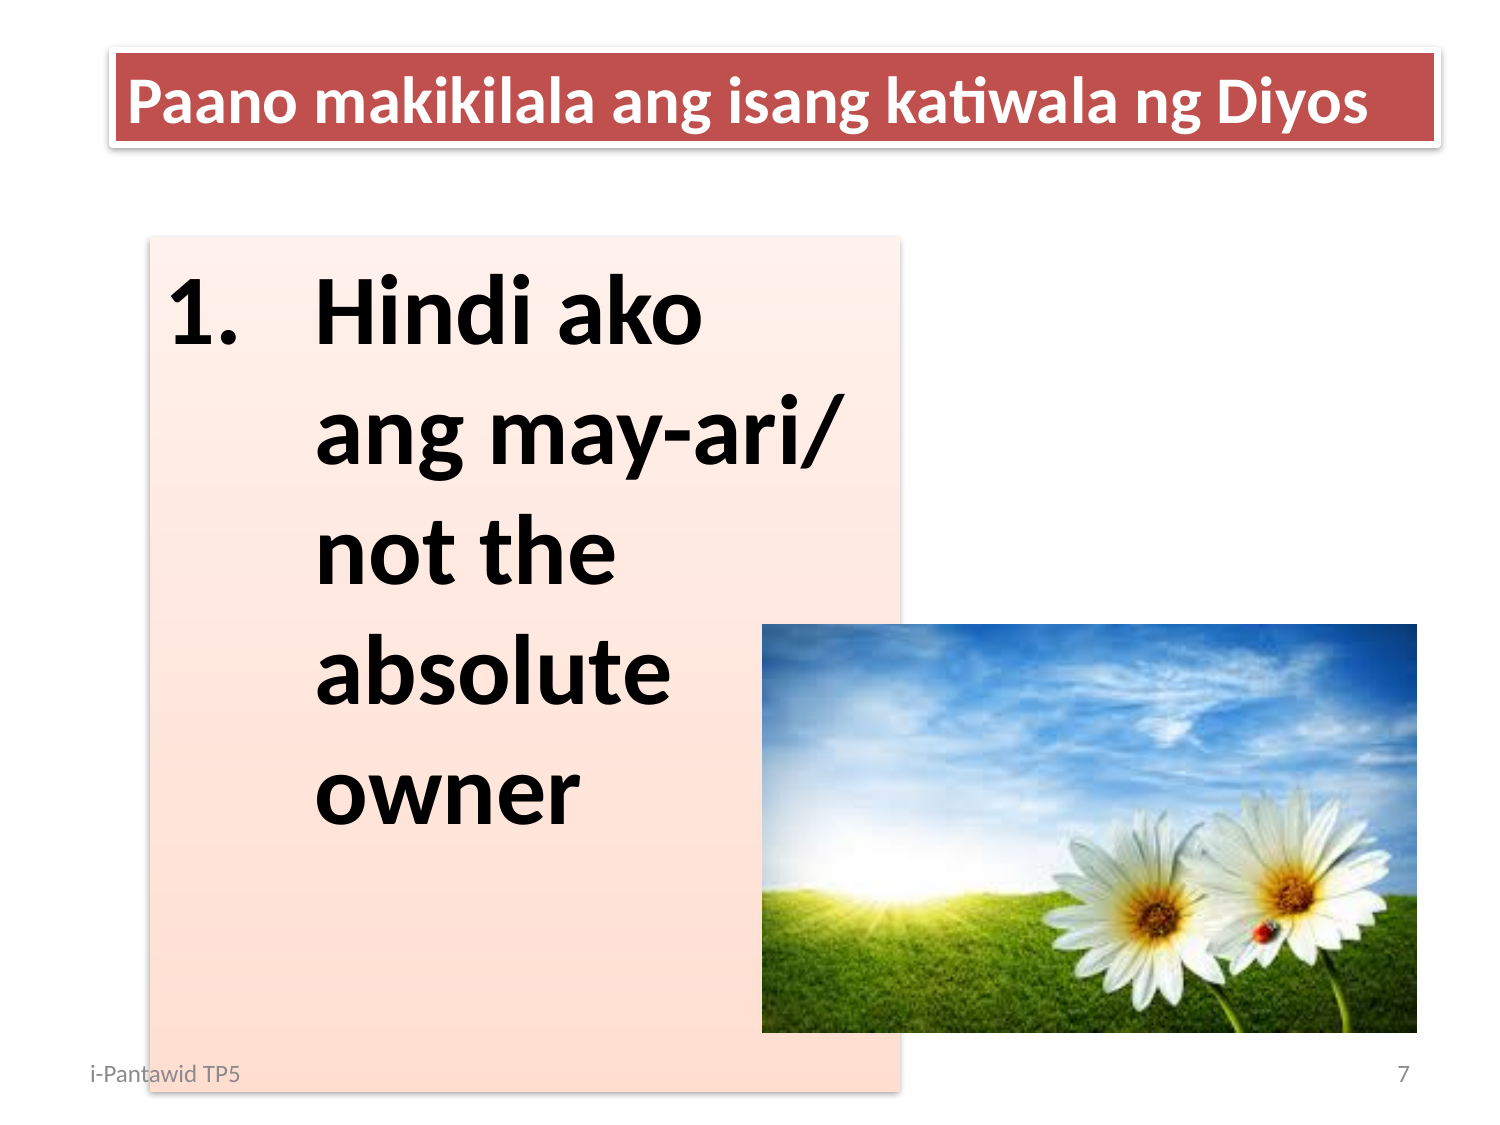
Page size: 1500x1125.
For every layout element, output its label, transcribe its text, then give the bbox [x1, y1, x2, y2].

text_box Paano makikilala ang isang katiwala ng Diyos [109, 47, 1441, 148]
slide_number 7 [1074, 1042, 1425, 1103]
picture [762, 624, 1417, 1033]
text_box Hindi ako ang may-ari/ not the absolute owner [149, 237, 901, 1093]
slide_number i-Pantawid TP5 [75, 1042, 425, 1103]
